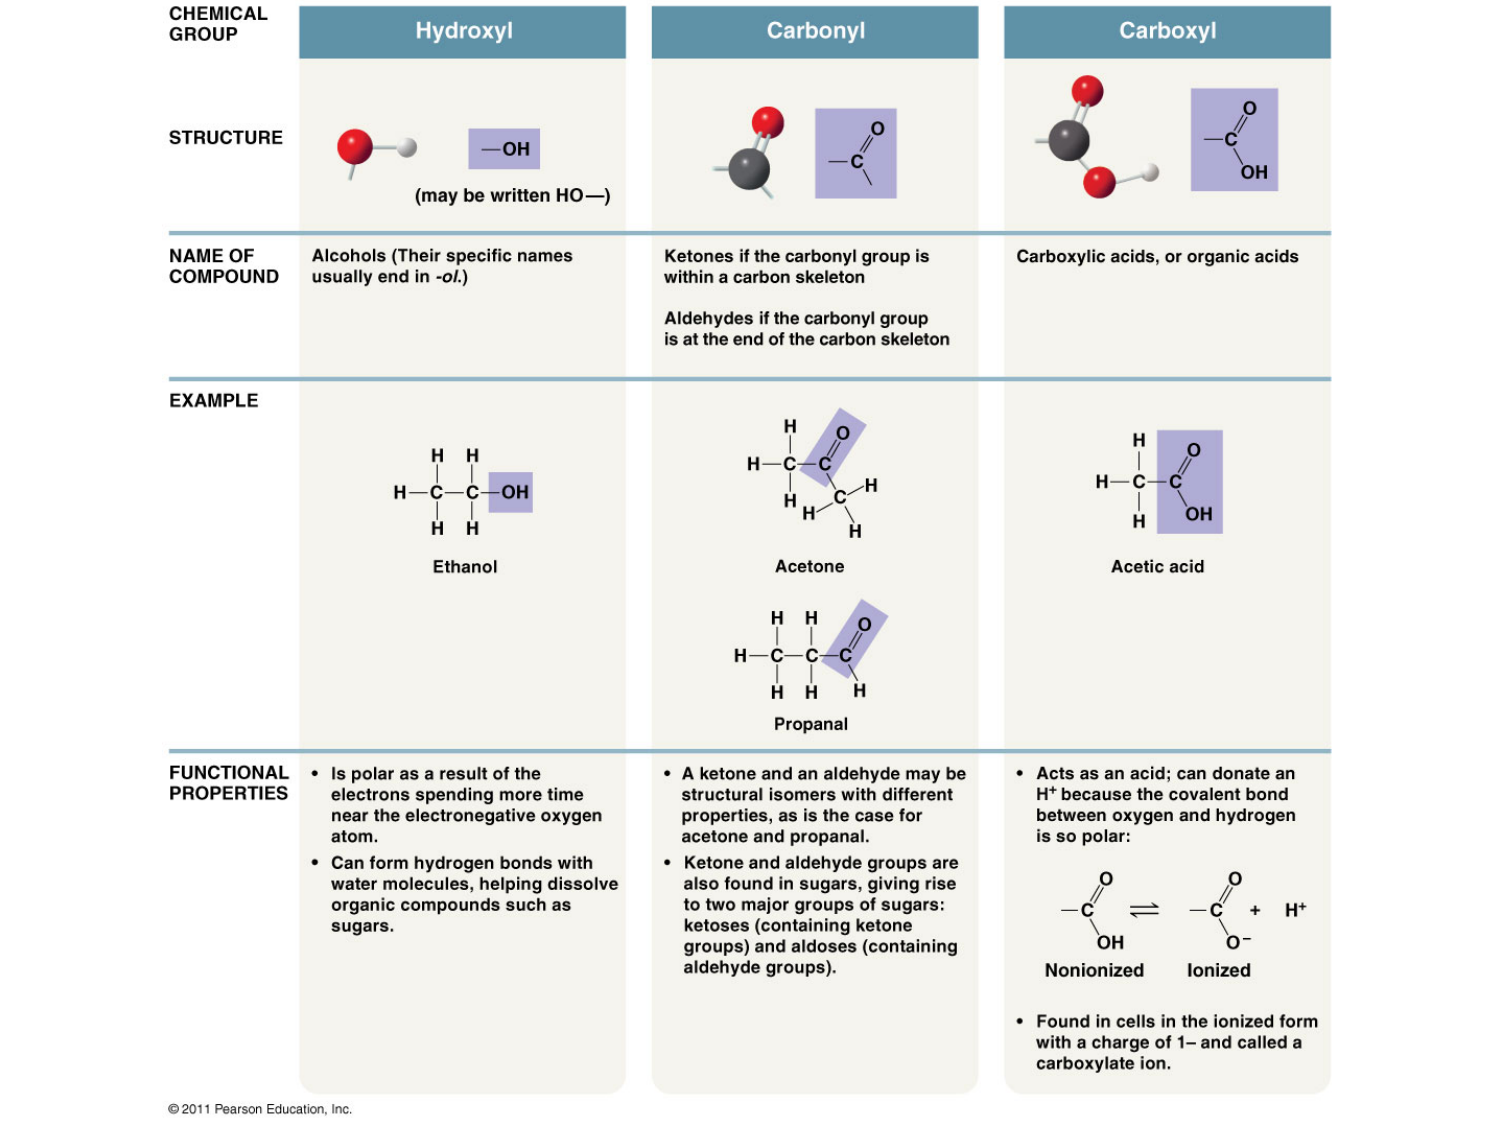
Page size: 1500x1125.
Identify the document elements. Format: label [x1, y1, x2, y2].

picture [162, 0, 1338, 1125]
